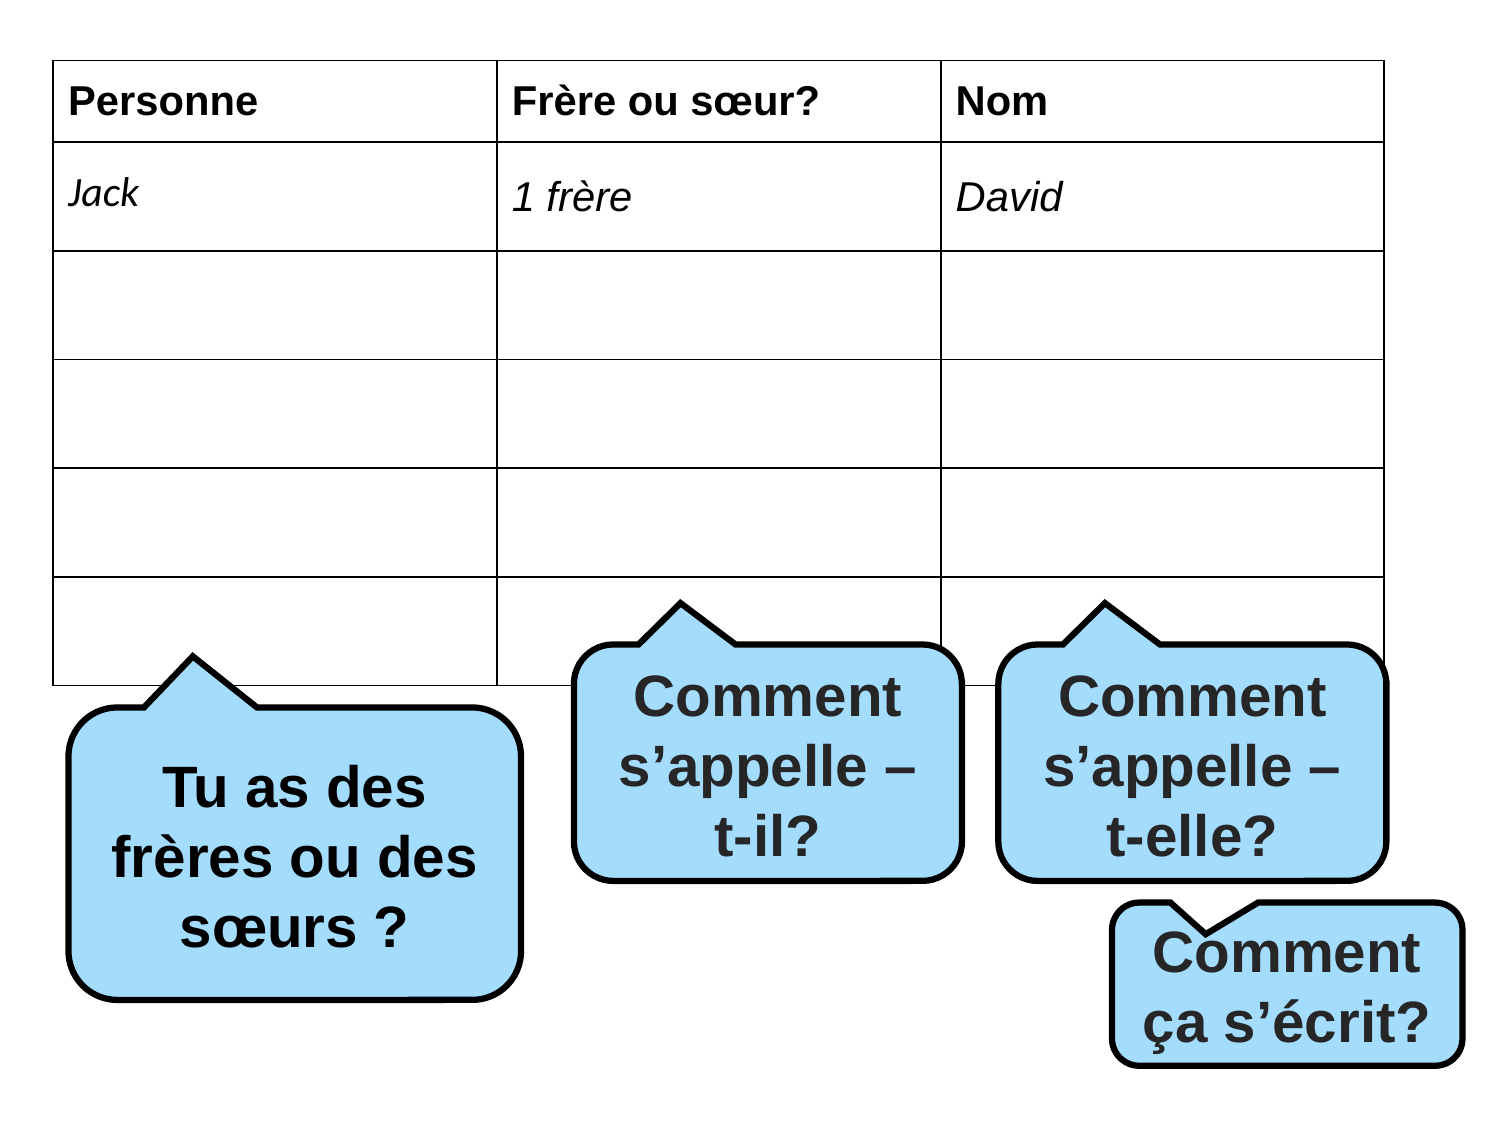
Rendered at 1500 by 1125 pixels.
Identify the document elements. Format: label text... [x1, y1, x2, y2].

table_cell [54, 469, 496, 576]
table_cell [942, 578, 1383, 685]
table_header Nom [942, 61, 1383, 141]
text_box Comment s’appelle –t-il? [572, 601, 963, 882]
table_header Personne [54, 61, 496, 141]
table_header Frère ou sœur? [498, 61, 940, 141]
table_cell [54, 578, 496, 685]
table_cell Jack [54, 143, 496, 250]
table_cell [54, 360, 496, 467]
table_cell David [942, 143, 1383, 250]
table_cell [498, 469, 940, 576]
text_box Comment s’appelle –t-elle? [997, 601, 1388, 882]
table_cell [498, 252, 940, 359]
table_cell [942, 469, 1383, 576]
text_box Comment ça s’écrit? [1110, 901, 1464, 1067]
table_cell 1 frère [498, 143, 940, 250]
table_cell [498, 578, 940, 685]
table_cell [54, 252, 496, 359]
table_cell [942, 360, 1383, 467]
table_cell [942, 252, 1383, 359]
text_box Tu as des frères ou des sœurs ? [67, 654, 523, 1001]
table_cell [498, 360, 940, 467]
